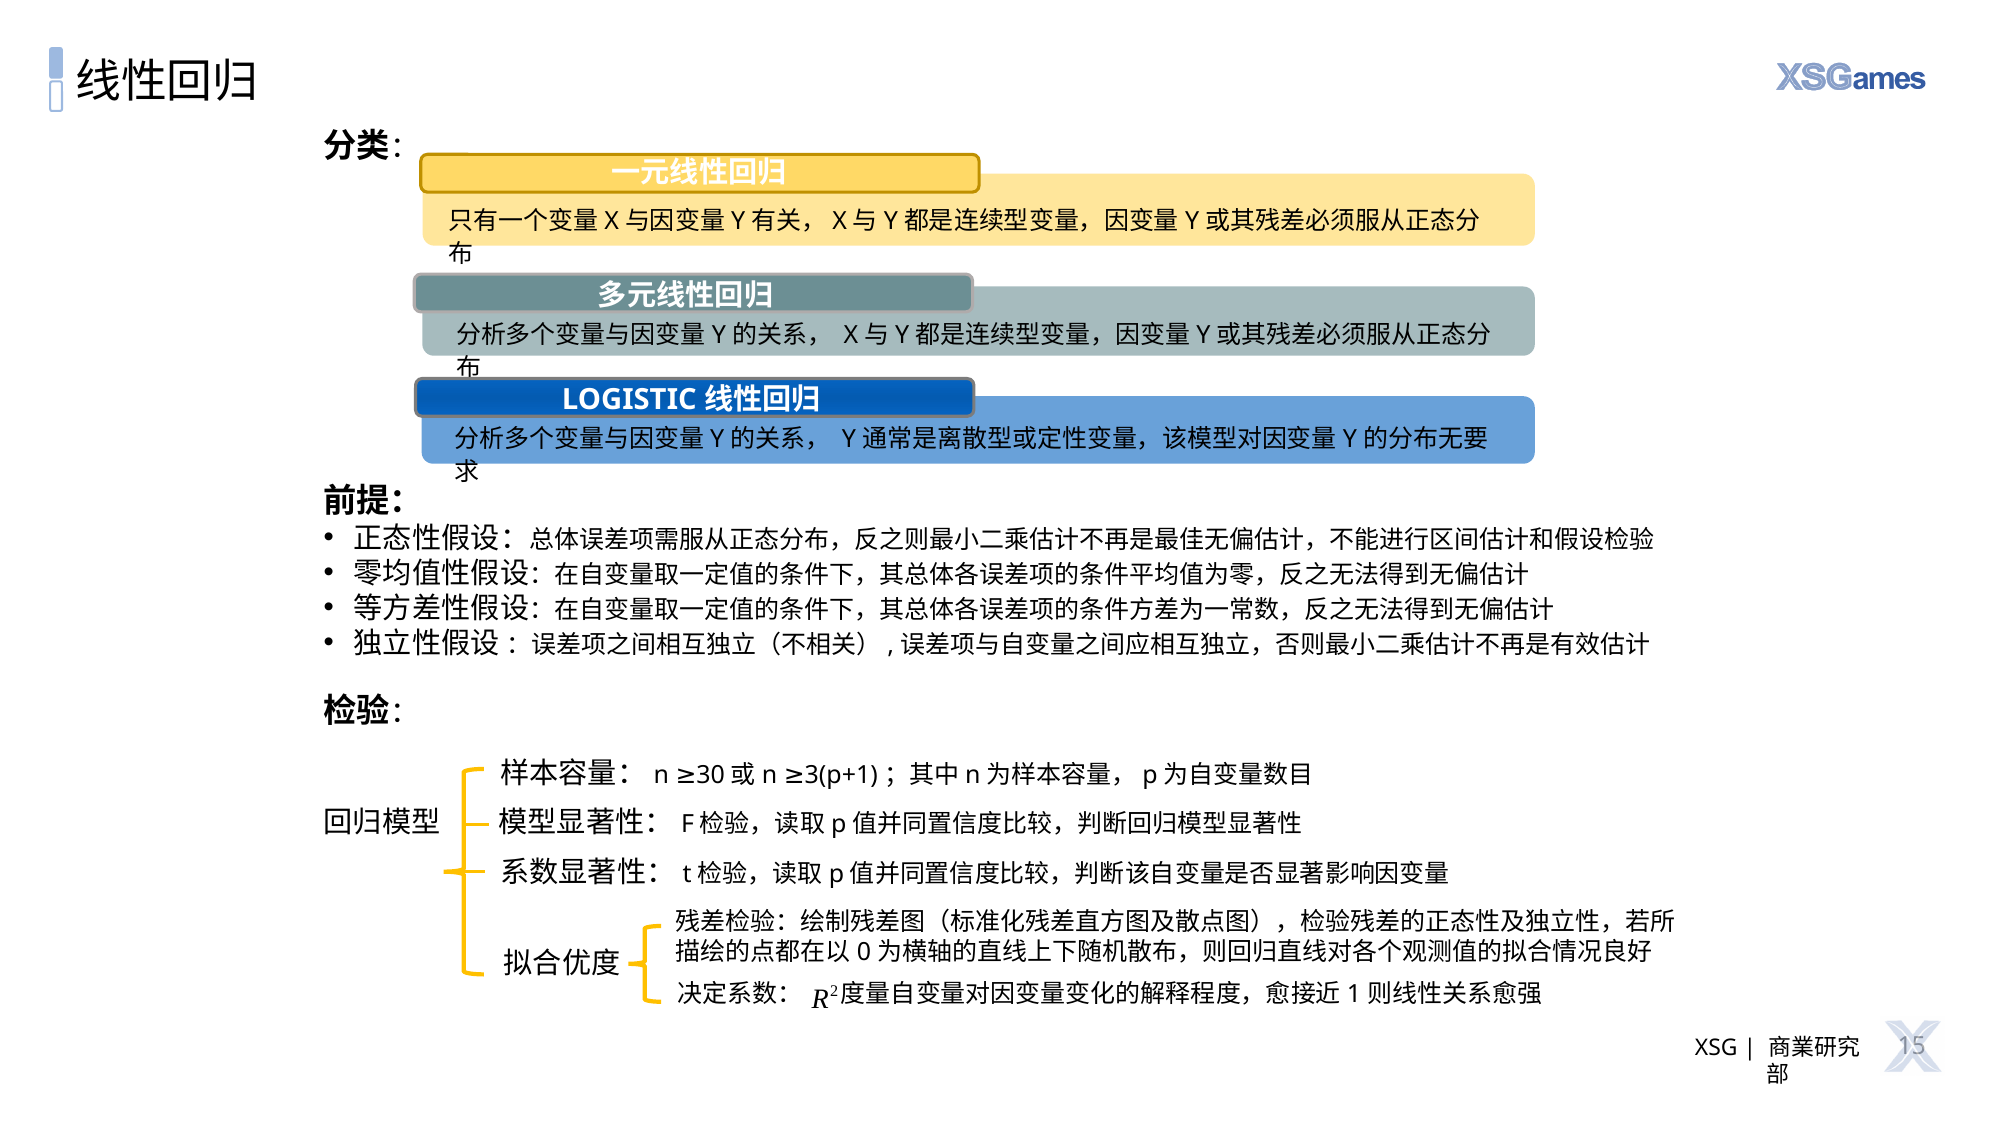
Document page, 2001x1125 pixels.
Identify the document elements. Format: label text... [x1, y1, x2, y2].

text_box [443, 768, 1711, 1025]
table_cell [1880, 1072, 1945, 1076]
text_box 分类： 前提： 正态性假设：总体误差项需服从正态分布，反之则最小二乘估计不再是最佳无偏估计，不能进行区间估计和假设检验 零均值性假设：在自变量取一定值的条件下，其总体各误差项的条件平均值为零，反之无法得到无偏估计 等方差性假设：在自变量取一定值的条件下，其总体各误差项的条件方差为一常数，反之无法得到无偏估计 独立性假设 ：误差项之间相互独立（不相关）,误差项与自变量之间应相互独立，否则最小二乘估计不再是有效估计 检验： 回归模型 [308, 117, 1713, 916]
slide_number 15 [1850, 1022, 1973, 1072]
table_cell 综合考虑了自回归和随机扰动项的移动平均 [1880, 1016, 1945, 1022]
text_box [414, 141, 1535, 464]
text_box 样本容量：n ≥30或n ≥3(p+1)；其中n为样本容量，p为自变量数目 [485, 746, 1446, 768]
title 线性回归 [60, 46, 1944, 112]
